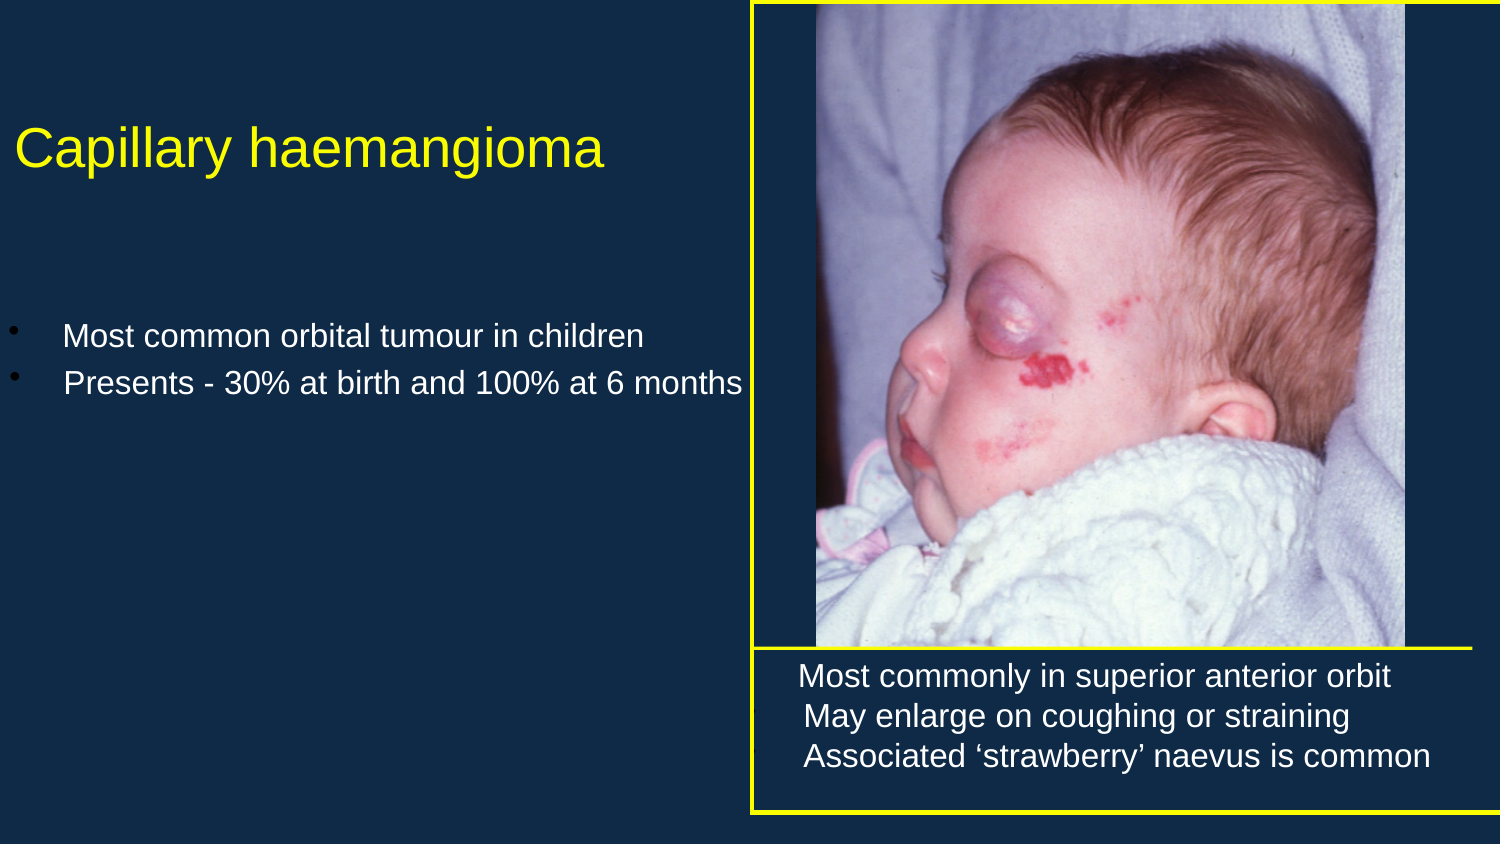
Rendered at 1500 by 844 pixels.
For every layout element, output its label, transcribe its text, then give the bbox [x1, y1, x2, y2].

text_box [748, 1, 1500, 813]
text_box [4, 316, 743, 408]
text_box Capillary haemangioma [2, 105, 617, 185]
